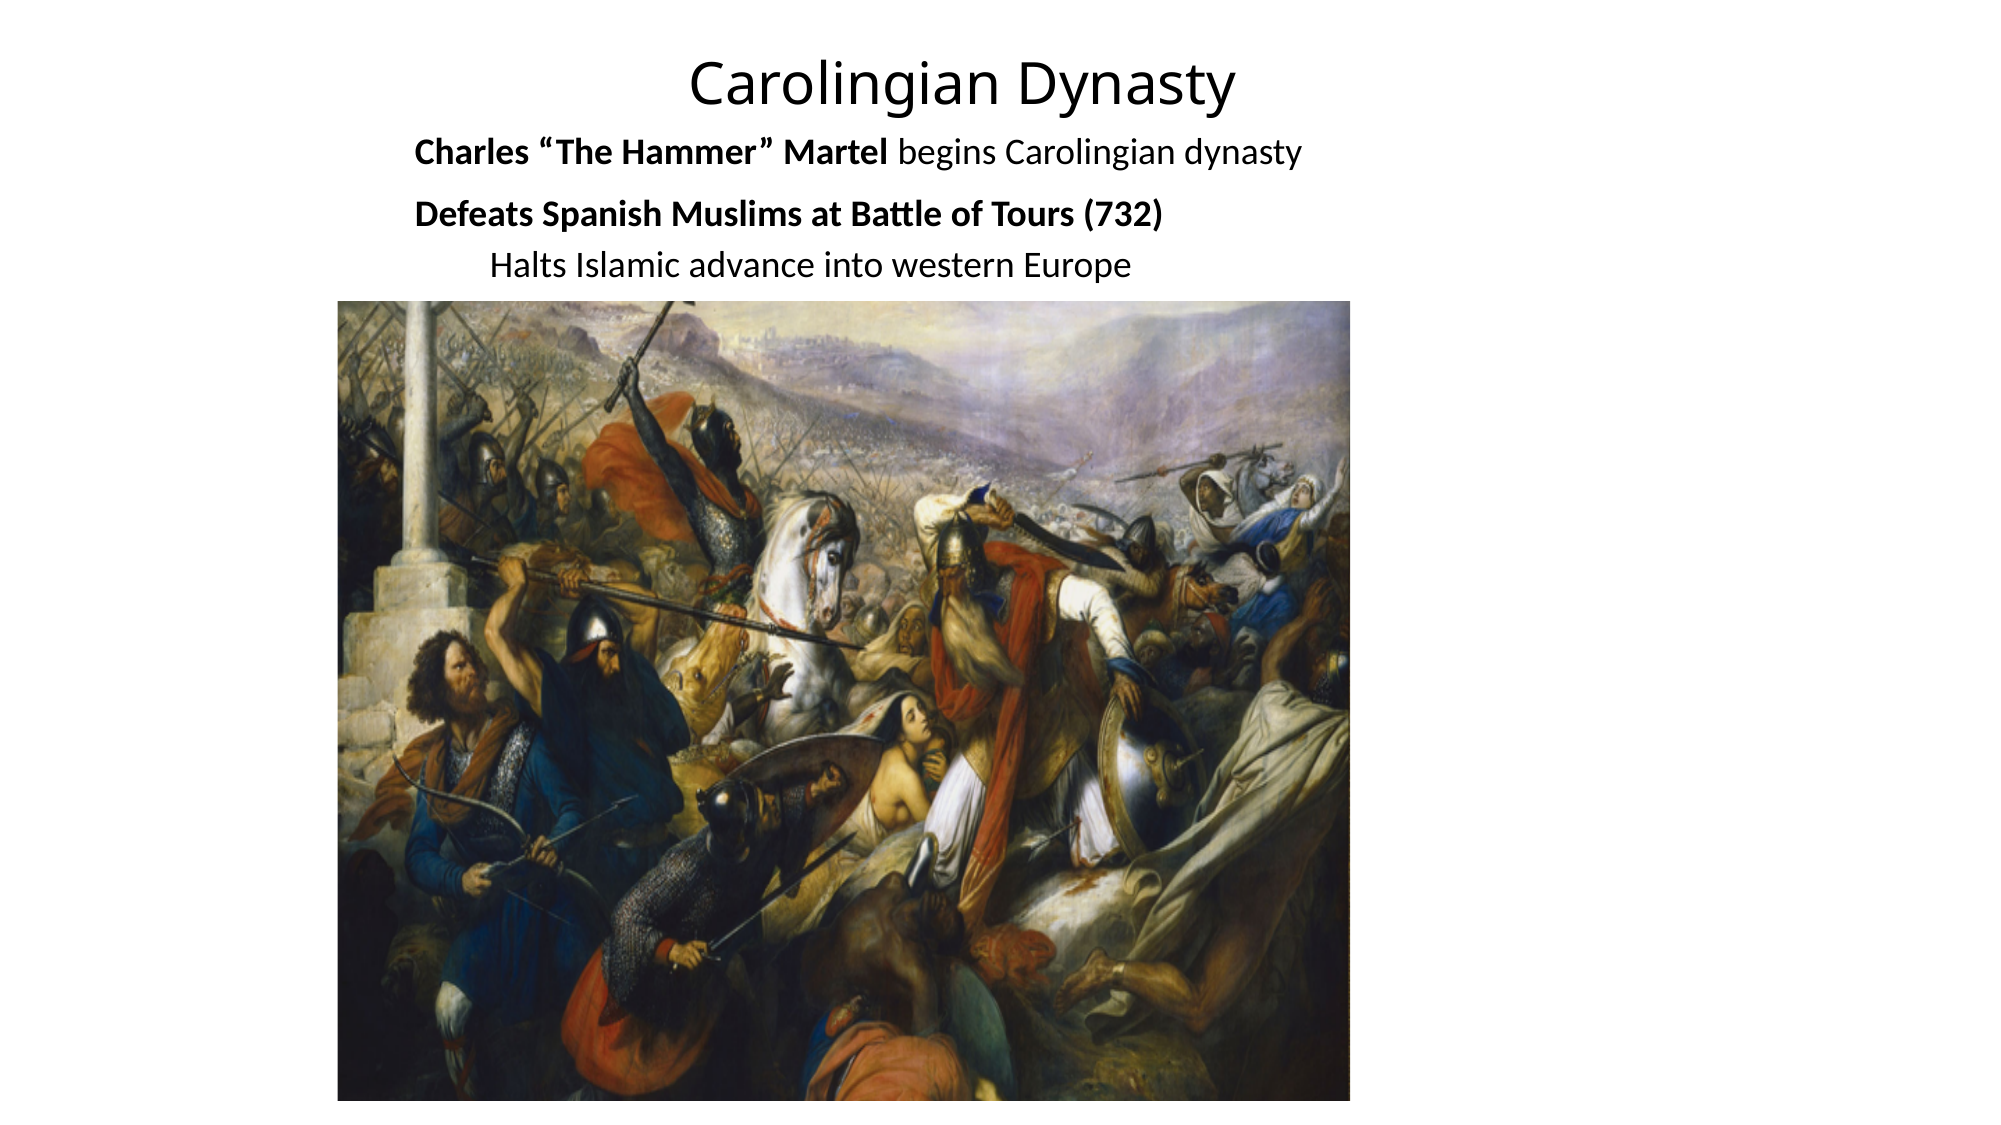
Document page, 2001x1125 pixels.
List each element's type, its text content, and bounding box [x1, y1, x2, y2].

title Carolingian Dynasty [399, 37, 1525, 125]
list Charles “The Hammer” Martel begins Carolingian dynasty Defeats Spanish Muslims at Battle of Tours (732) Halts Islamic advance into western Europe [399, 125, 1525, 302]
picture [337, 301, 1351, 1101]
